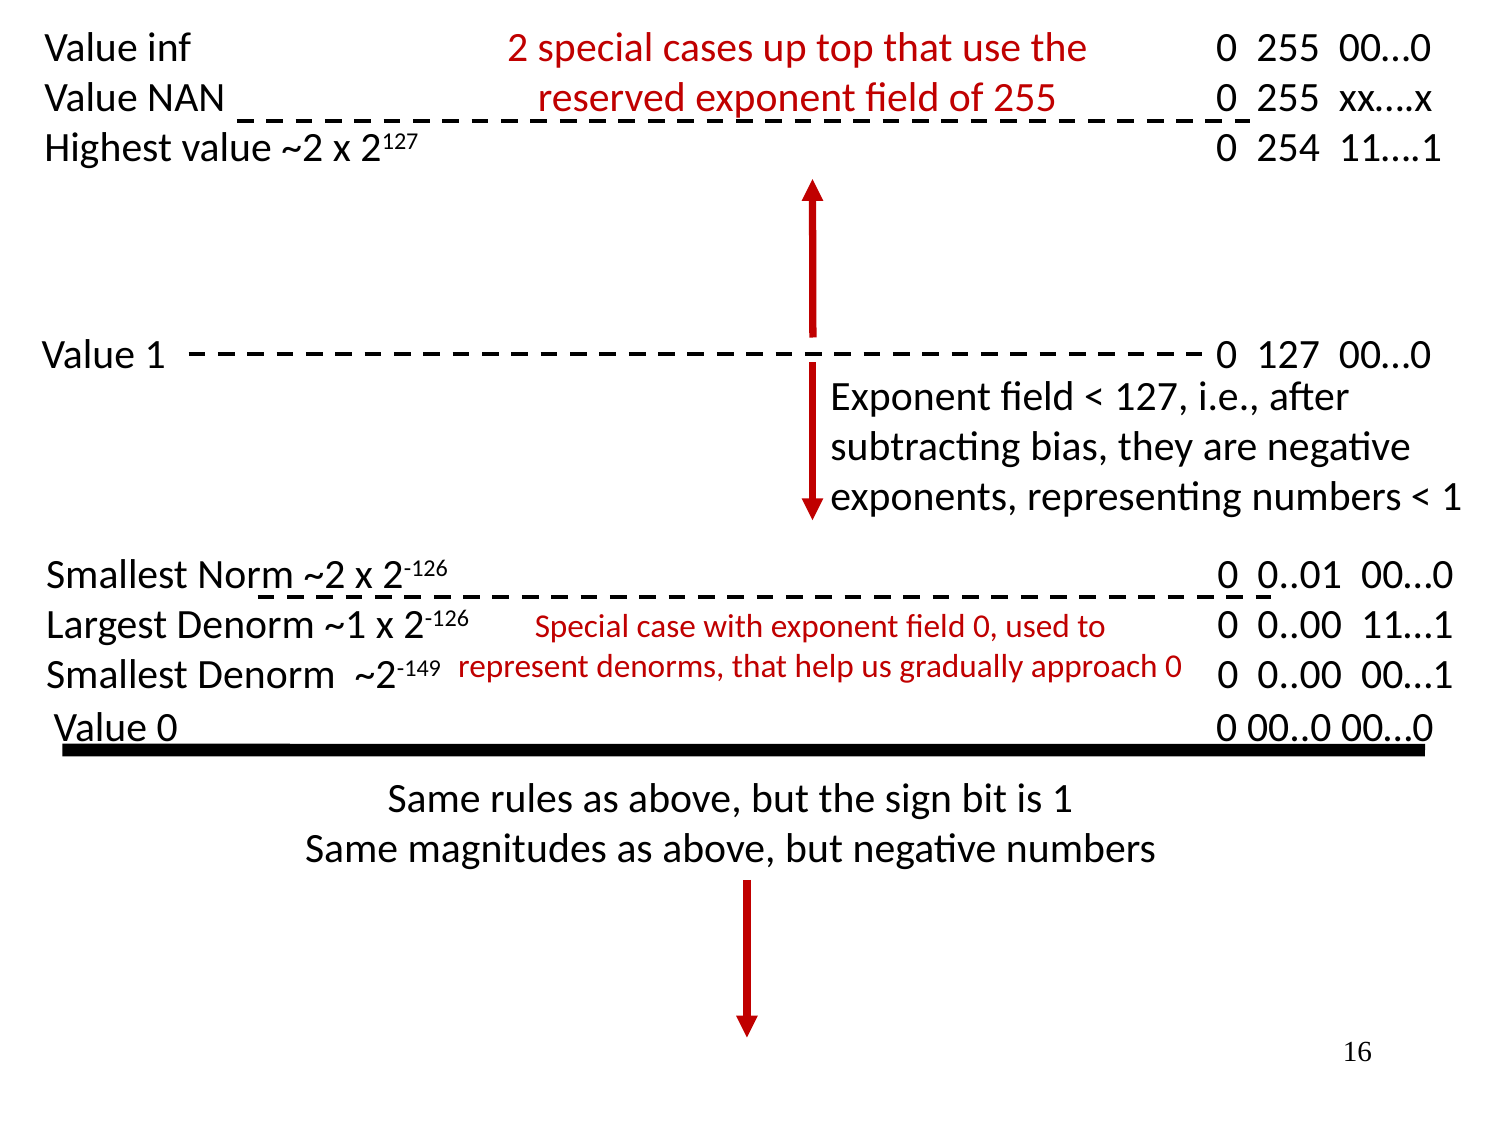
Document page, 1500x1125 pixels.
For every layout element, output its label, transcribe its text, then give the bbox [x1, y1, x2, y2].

slide_number 16 [1074, 1025, 1388, 1100]
text_box Same rules as above, but the sign bit is 1 Same magnitudes as above, but negative numbers [290, 763, 1172, 879]
text_box Special case with exponent field 0, used to represent denorms, that help us gradually approach 0 [443, 596, 1198, 692]
text_box 0 127 00…0 [1201, 319, 1447, 361]
text_box 2 special cases up top that use the reserved exponent field of 255 [492, 12, 1103, 128]
text_box Exponent field < 127, i.e., after subtracting bias, they are negative exponents, representing numbers < 1 [815, 361, 1478, 527]
text_box 0 0..01 00…0 0 0..00 11…1 0 0..00 00…1 [1202, 539, 1469, 705]
text_box Value 0 [38, 705, 193, 758]
text_box Smallest Norm ~2 x 2-126 Largest Denorm ~1 x 2-126 Smallest Denorm ~2-149 [31, 539, 485, 705]
text_box 0 255 00…0 0 255 xx….x 0 254 11….1 [1201, 12, 1458, 178]
text_box 0 00..0 00…0 [1201, 692, 1449, 758]
text_box Value 1 [26, 319, 181, 384]
text_box Value inf Value NAN Highest value ~2 x 2127 [29, 12, 434, 178]
